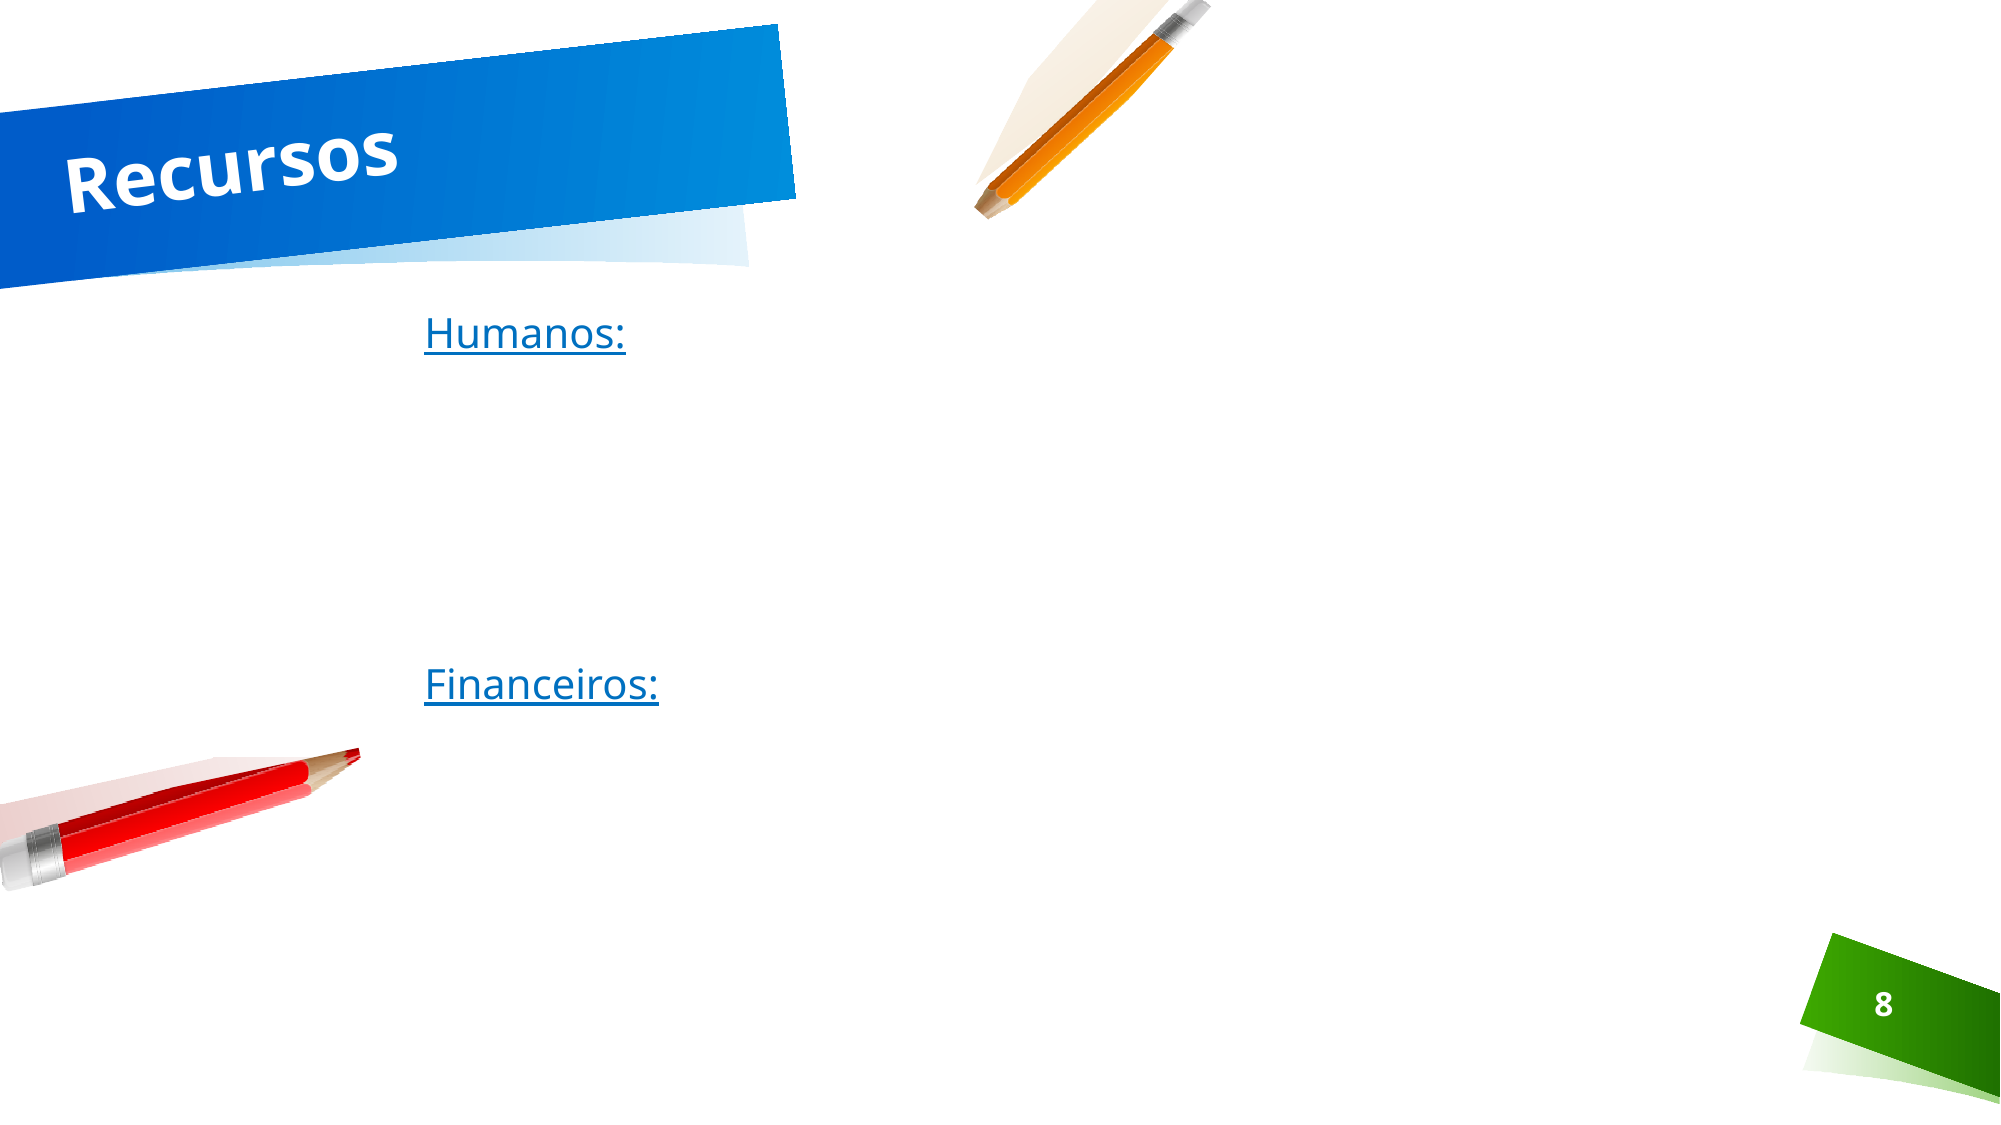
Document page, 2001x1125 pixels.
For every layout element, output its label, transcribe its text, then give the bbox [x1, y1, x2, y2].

text_box Humanos: Financeiros: [409, 299, 1747, 715]
picture [956, 0, 1217, 237]
slide_number 8 [1831, 975, 1937, 1036]
picture [0, 747, 373, 894]
title Recursos [36, 0, 779, 300]
